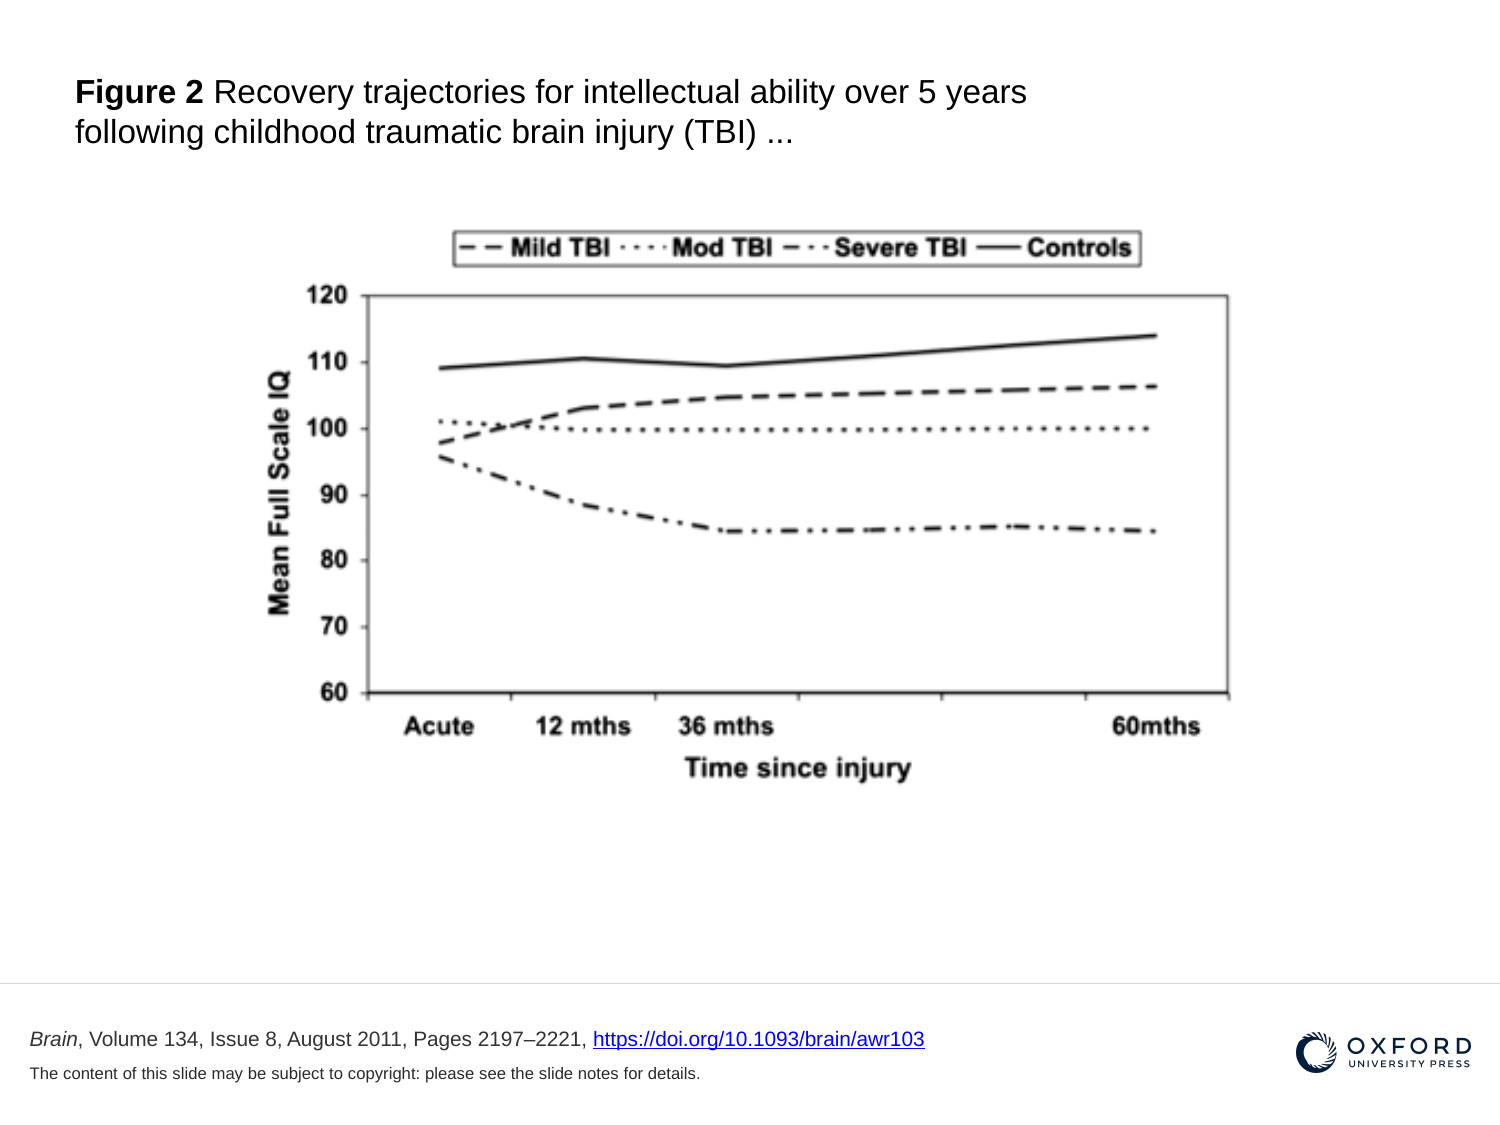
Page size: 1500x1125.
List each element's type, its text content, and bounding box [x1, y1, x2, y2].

footer Brain, Volume 134, Issue 8, August 2011, Pages 2197–2221, https://doi.org/10.1093/brain/awr103 The content of this slide may be subject to copyright: please see the slide notes for details. [0, 983, 1260, 1125]
picture [1296, 1032, 1471, 1073]
picture [262, 224, 1238, 790]
title Figure 2 Recovery trajectories for intellectual ability over 5 years following childhood traumatic brain injury (TBI) ... [75, 69, 1078, 171]
